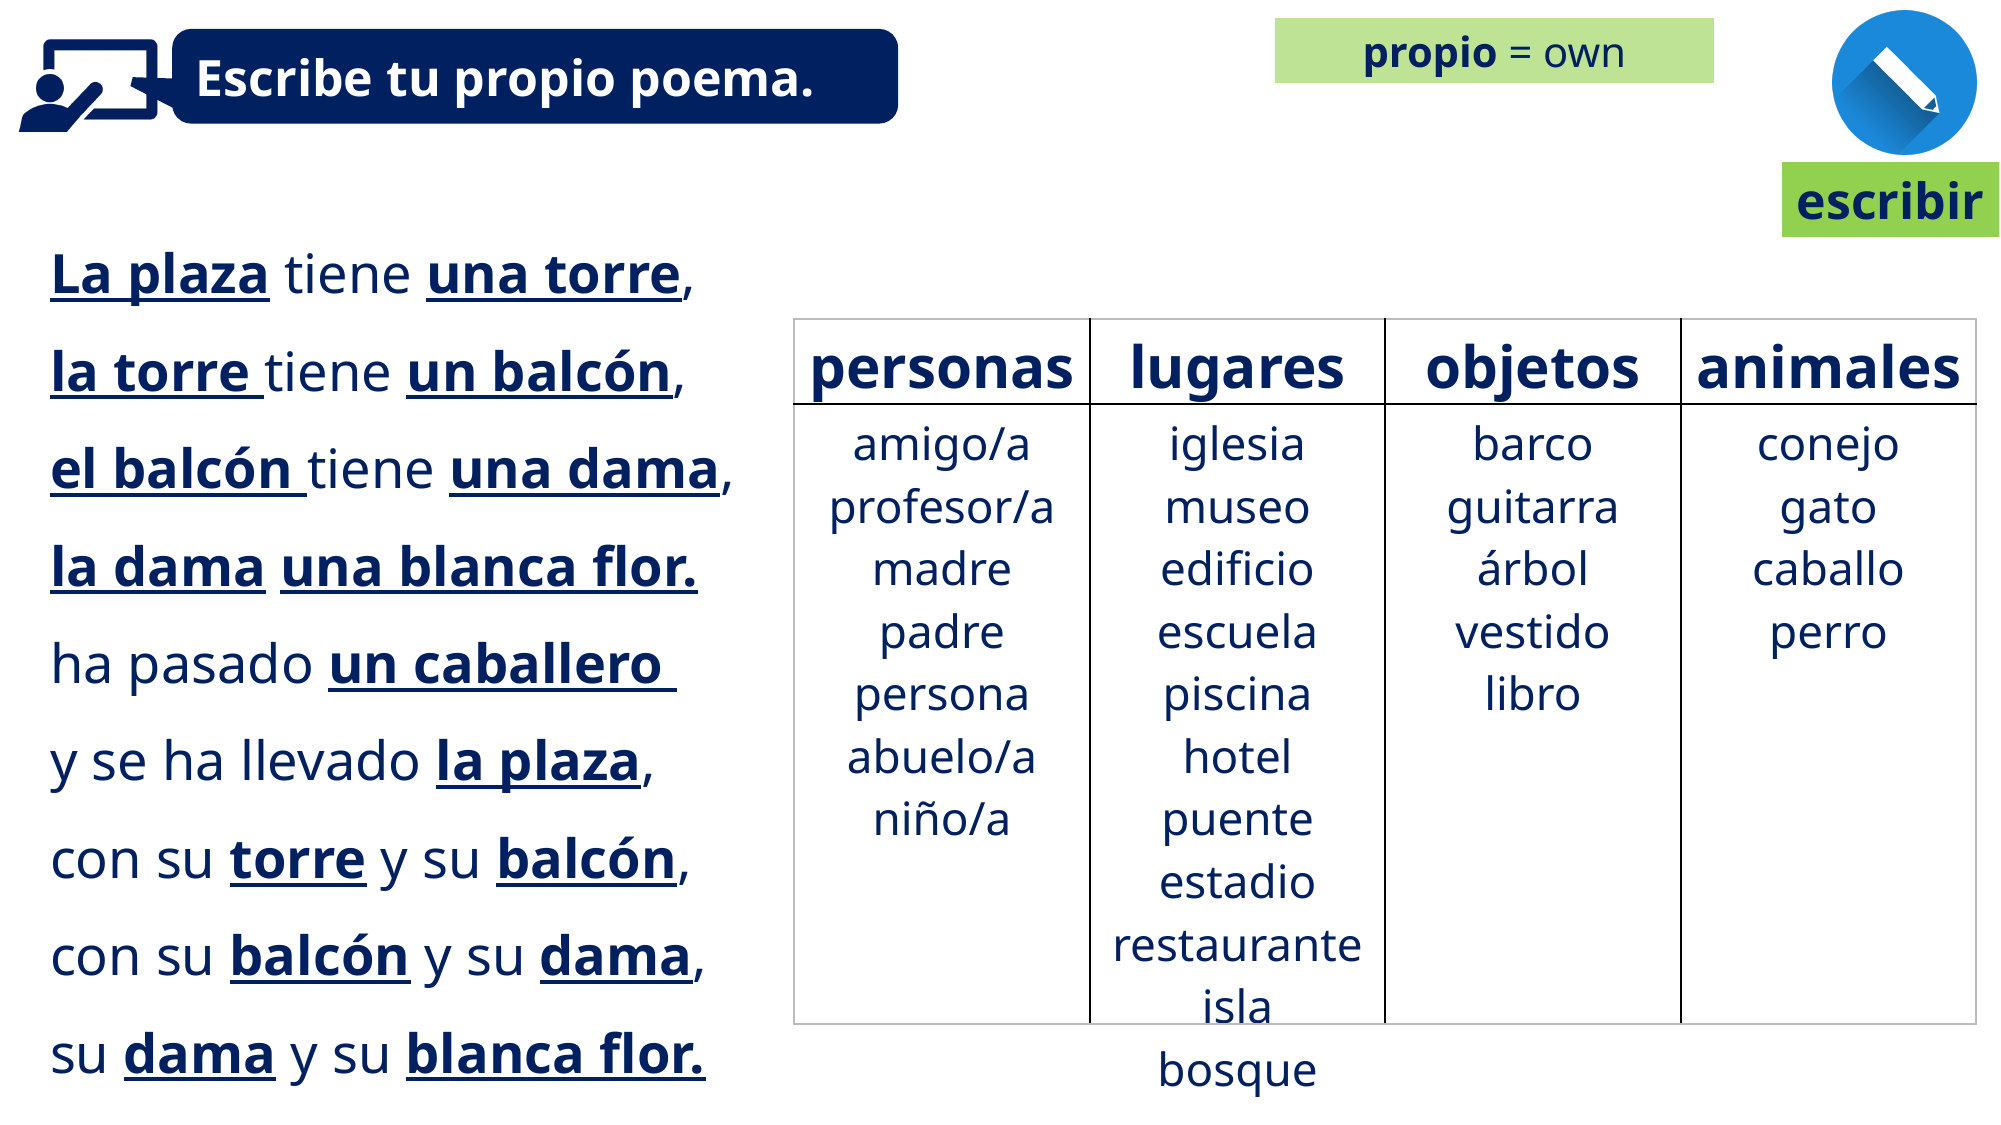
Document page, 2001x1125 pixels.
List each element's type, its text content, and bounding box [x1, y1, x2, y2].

text_box propio = own [1274, 18, 1714, 83]
picture [1832, 10, 1977, 155]
text_box Escribe tu propio poema. [163, 32, 895, 120]
table_header lugares [1091, 320, 1384, 403]
table_cell amigo/a profesor/a madre padre persona abuelo/a niño/a [795, 405, 1089, 1023]
text_box escribir [1782, 162, 2000, 237]
table_header objetos [1386, 320, 1680, 403]
table_cell iglesia museo edificio escuela piscina hotel puente estadio restaurante isla bosque [1091, 405, 1384, 1023]
table_header animales [1682, 320, 1975, 403]
text_box La plaza tiene una torre, la torre tiene un balcón, el balcón tiene una dama, la dama una blanca flor. ha pasado un caballero y se ha llevado la plaza, con su torre y su balcón, con su balcón y su dama, su dama y su blanca flor. [35, 199, 1036, 1092]
table_cell conejo gato caballo perro [1682, 405, 1975, 1023]
table_header personas [795, 320, 1089, 403]
table_cell barco guitarra árbol vestido libro [1386, 405, 1680, 1023]
picture [12, 10, 163, 161]
